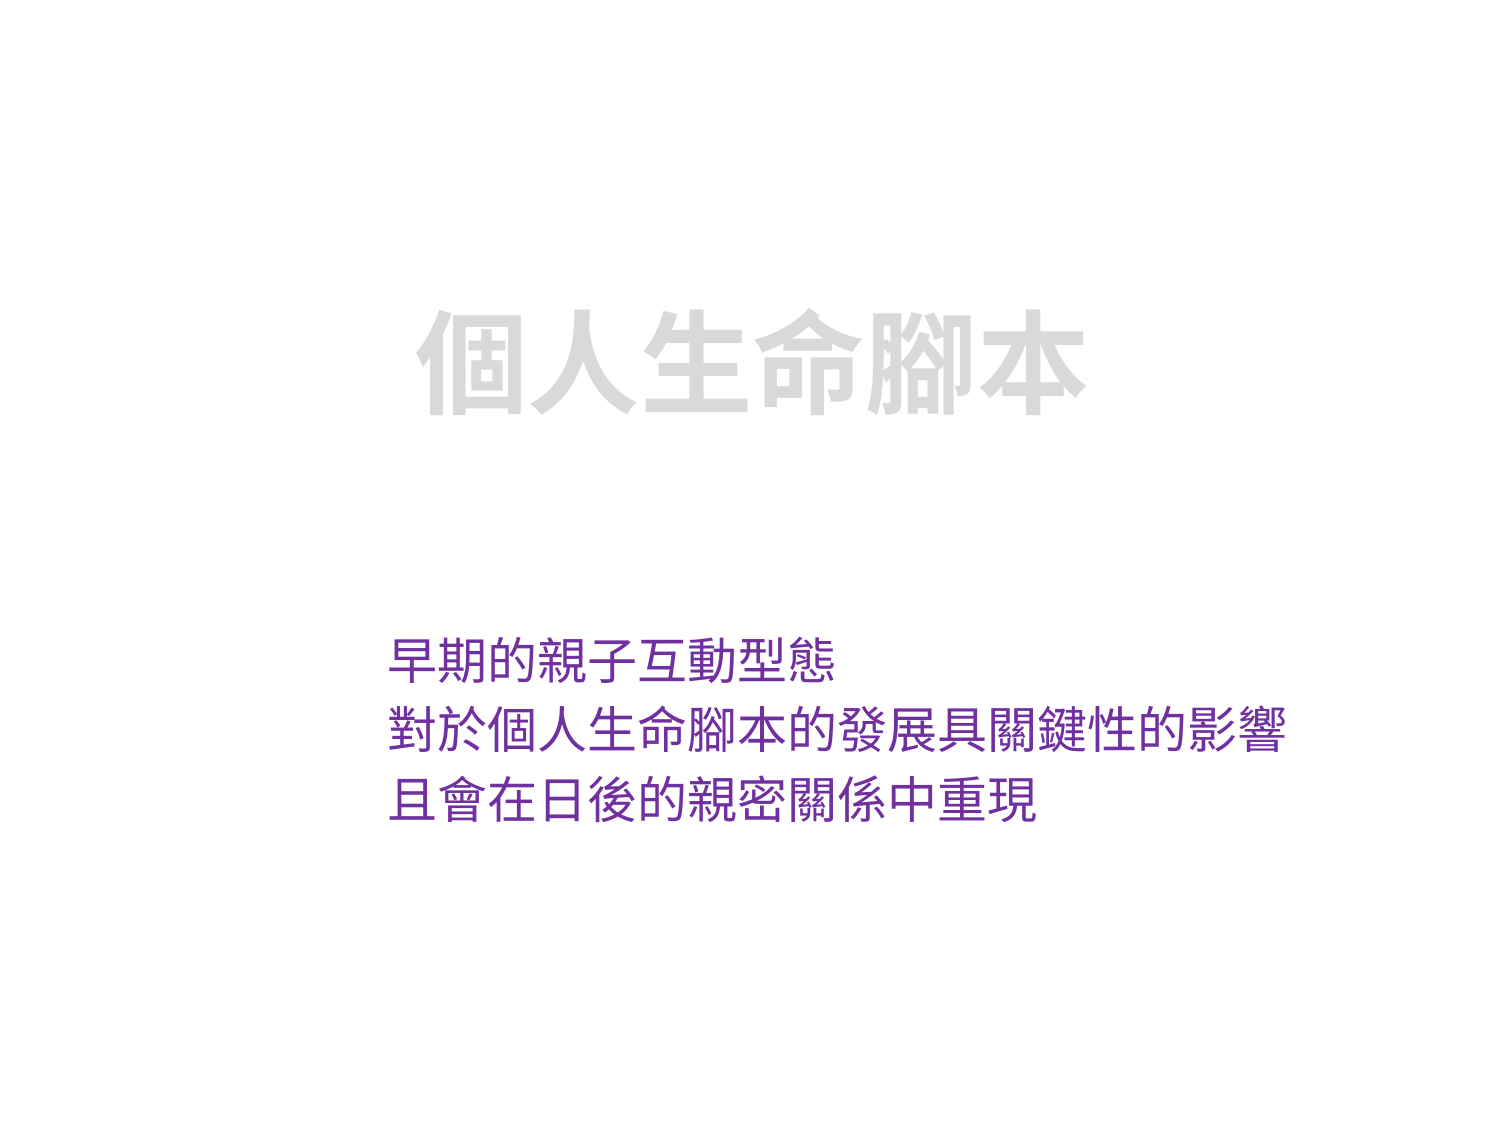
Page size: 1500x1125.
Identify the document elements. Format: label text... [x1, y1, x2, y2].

list 早期的親子互動型態 對於個人生命腳本的發展具關鍵性的影響 且會在日後的親密關係中重現 [371, 621, 1317, 882]
title 個人生命腳本 [78, 267, 1428, 455]
